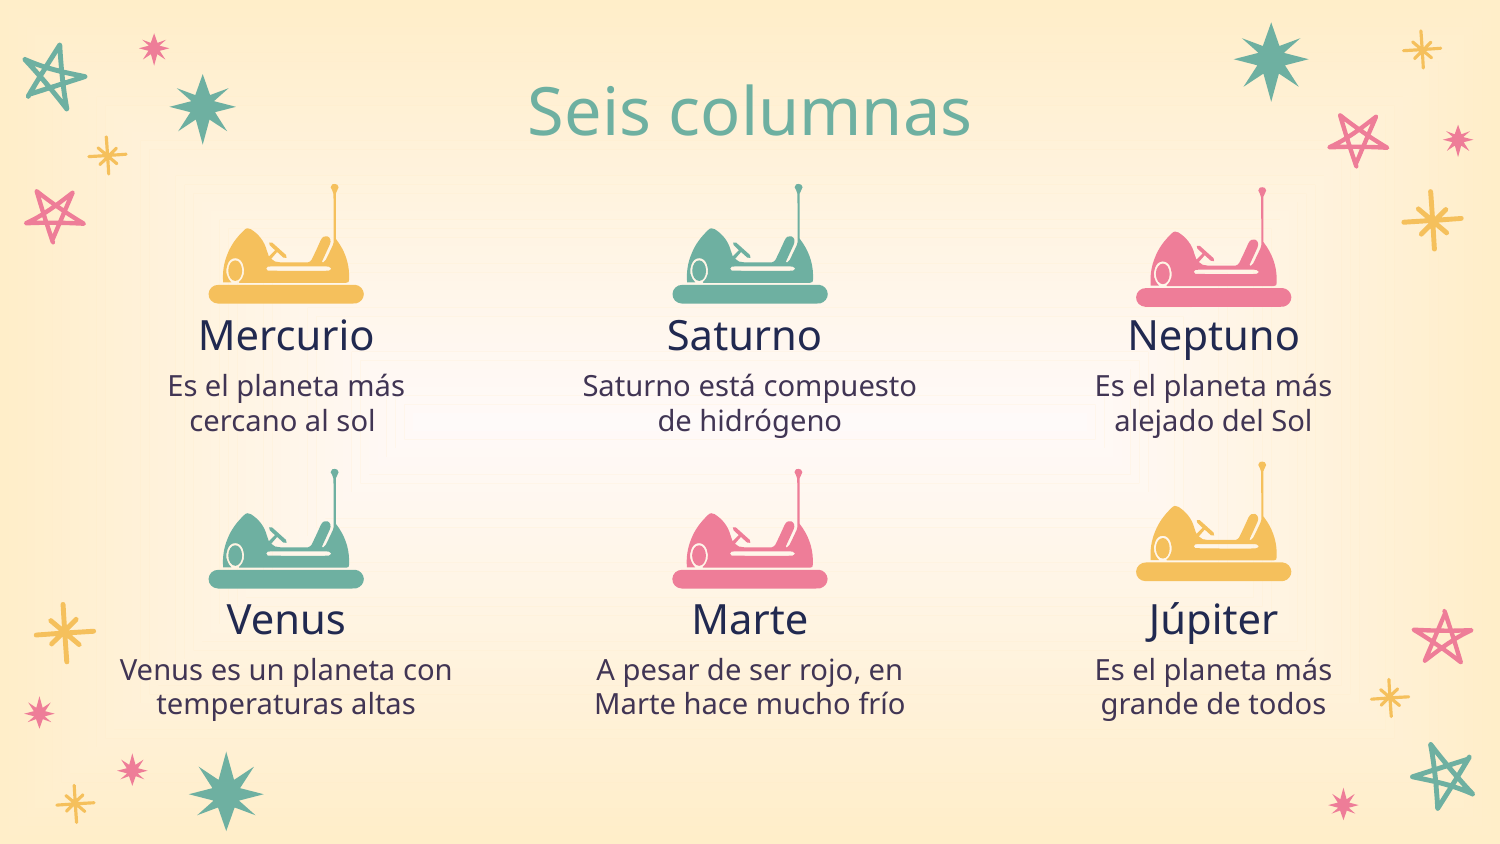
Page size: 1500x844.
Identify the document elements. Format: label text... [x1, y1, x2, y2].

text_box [1135, 186, 1292, 307]
subtitle Venus es un planeta con temperaturas altas [118, 641, 455, 730]
title Marte [581, 582, 919, 641]
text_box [1135, 461, 1292, 582]
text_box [671, 468, 828, 589]
subtitle Saturno está compuesto de hidrógeno [581, 357, 919, 446]
title Saturno [581, 298, 919, 357]
subtitle A pesar de ser rojo, en Marte hace mucho frío [581, 641, 919, 730]
title Júpiter [1045, 582, 1382, 641]
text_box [208, 468, 365, 589]
subtitle Es el planeta más alejado del Sol [1045, 357, 1382, 446]
subtitle Es el planeta más grande de todos [1045, 641, 1382, 730]
title Venus [118, 582, 455, 641]
subtitle Es el planeta más cercano al sol [118, 357, 455, 446]
title Mercurio [118, 298, 455, 357]
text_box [672, 183, 828, 304]
title Neptuno [1045, 298, 1382, 357]
title Seis columnas [118, 62, 1384, 142]
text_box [208, 183, 365, 304]
